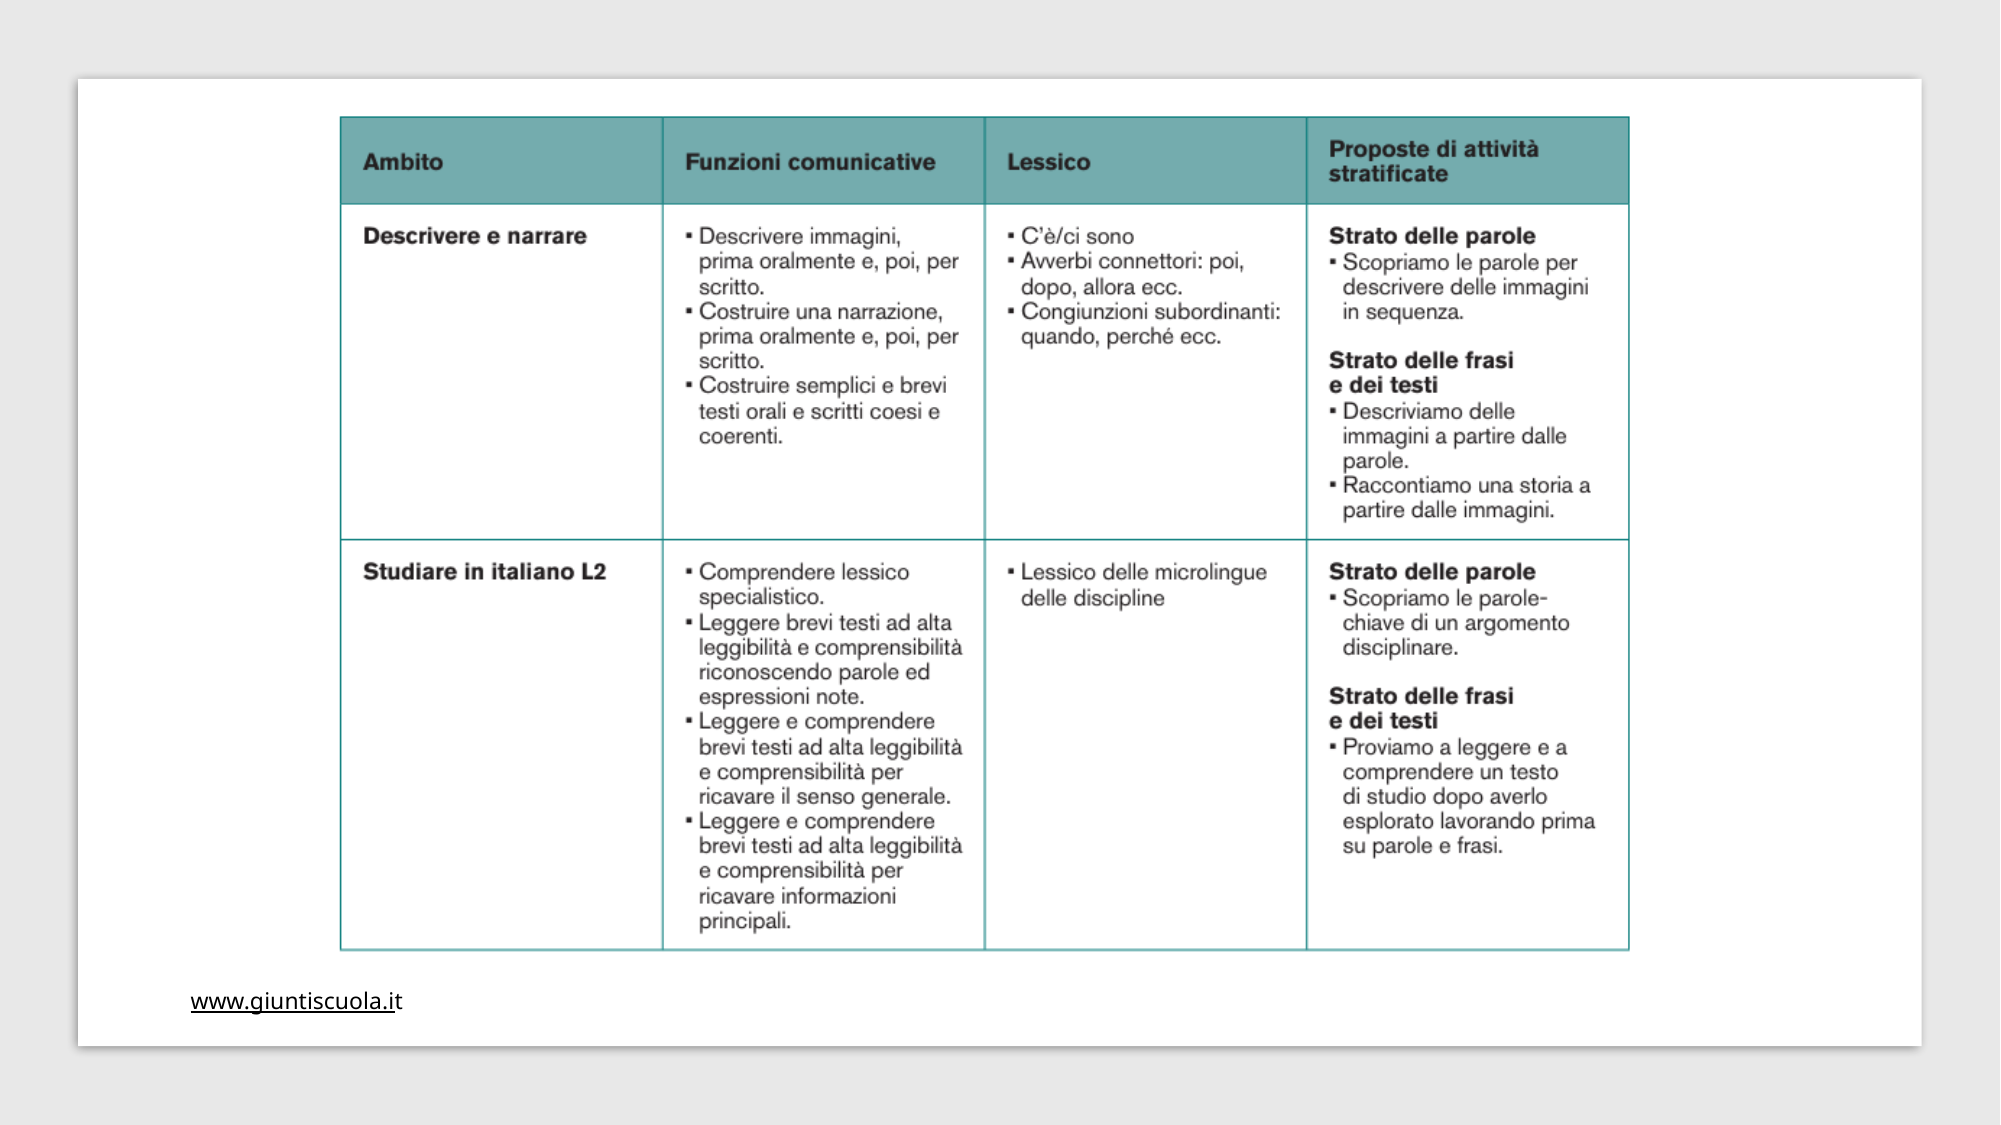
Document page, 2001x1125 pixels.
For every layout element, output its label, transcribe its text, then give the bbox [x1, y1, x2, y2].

text_box www.giuntiscuola.it [175, 979, 562, 1022]
text_box [77, 77, 1923, 1048]
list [329, 104, 1654, 1009]
text_box [0, 0, 2000, 1125]
